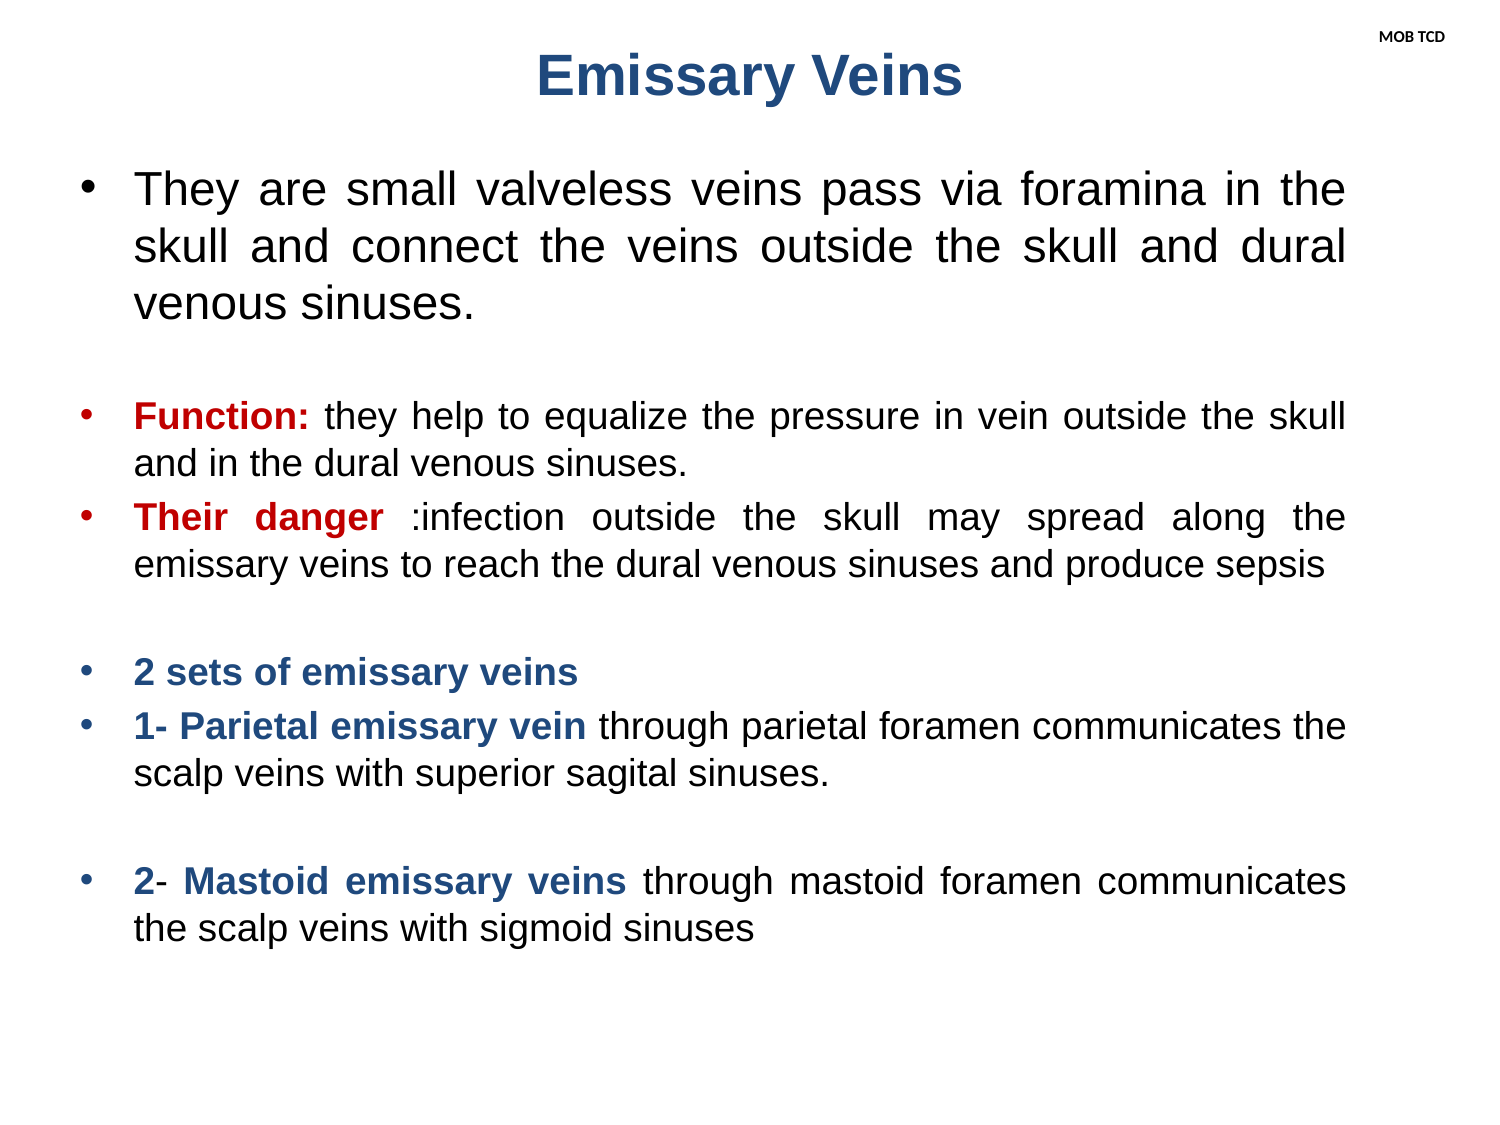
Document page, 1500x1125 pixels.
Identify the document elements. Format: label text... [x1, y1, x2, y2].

text_box MOB TCD [1352, 18, 1468, 54]
title Emissary Veins [1, 7, 1500, 138]
list They are small valveless veins pass via foramina in the skull and connect the veins outside the skull and dural venous sinuses. Function: they help to equalize the pressure in vein outside the skull and in the dural venous sinuses. Their danger :infection outside the skull may spread along the emissary veins to reach the dural venous sinuses and produce sepsis 2 sets of emissary veins 1- Parietal emissary vein through parietal foramen communicates the scalp veins with superior sagital sinuses. 2- Mastoid emissary veins through mastoid foramen communicates the scalp veins with sigmoid sinuses [64, 149, 1363, 1025]
